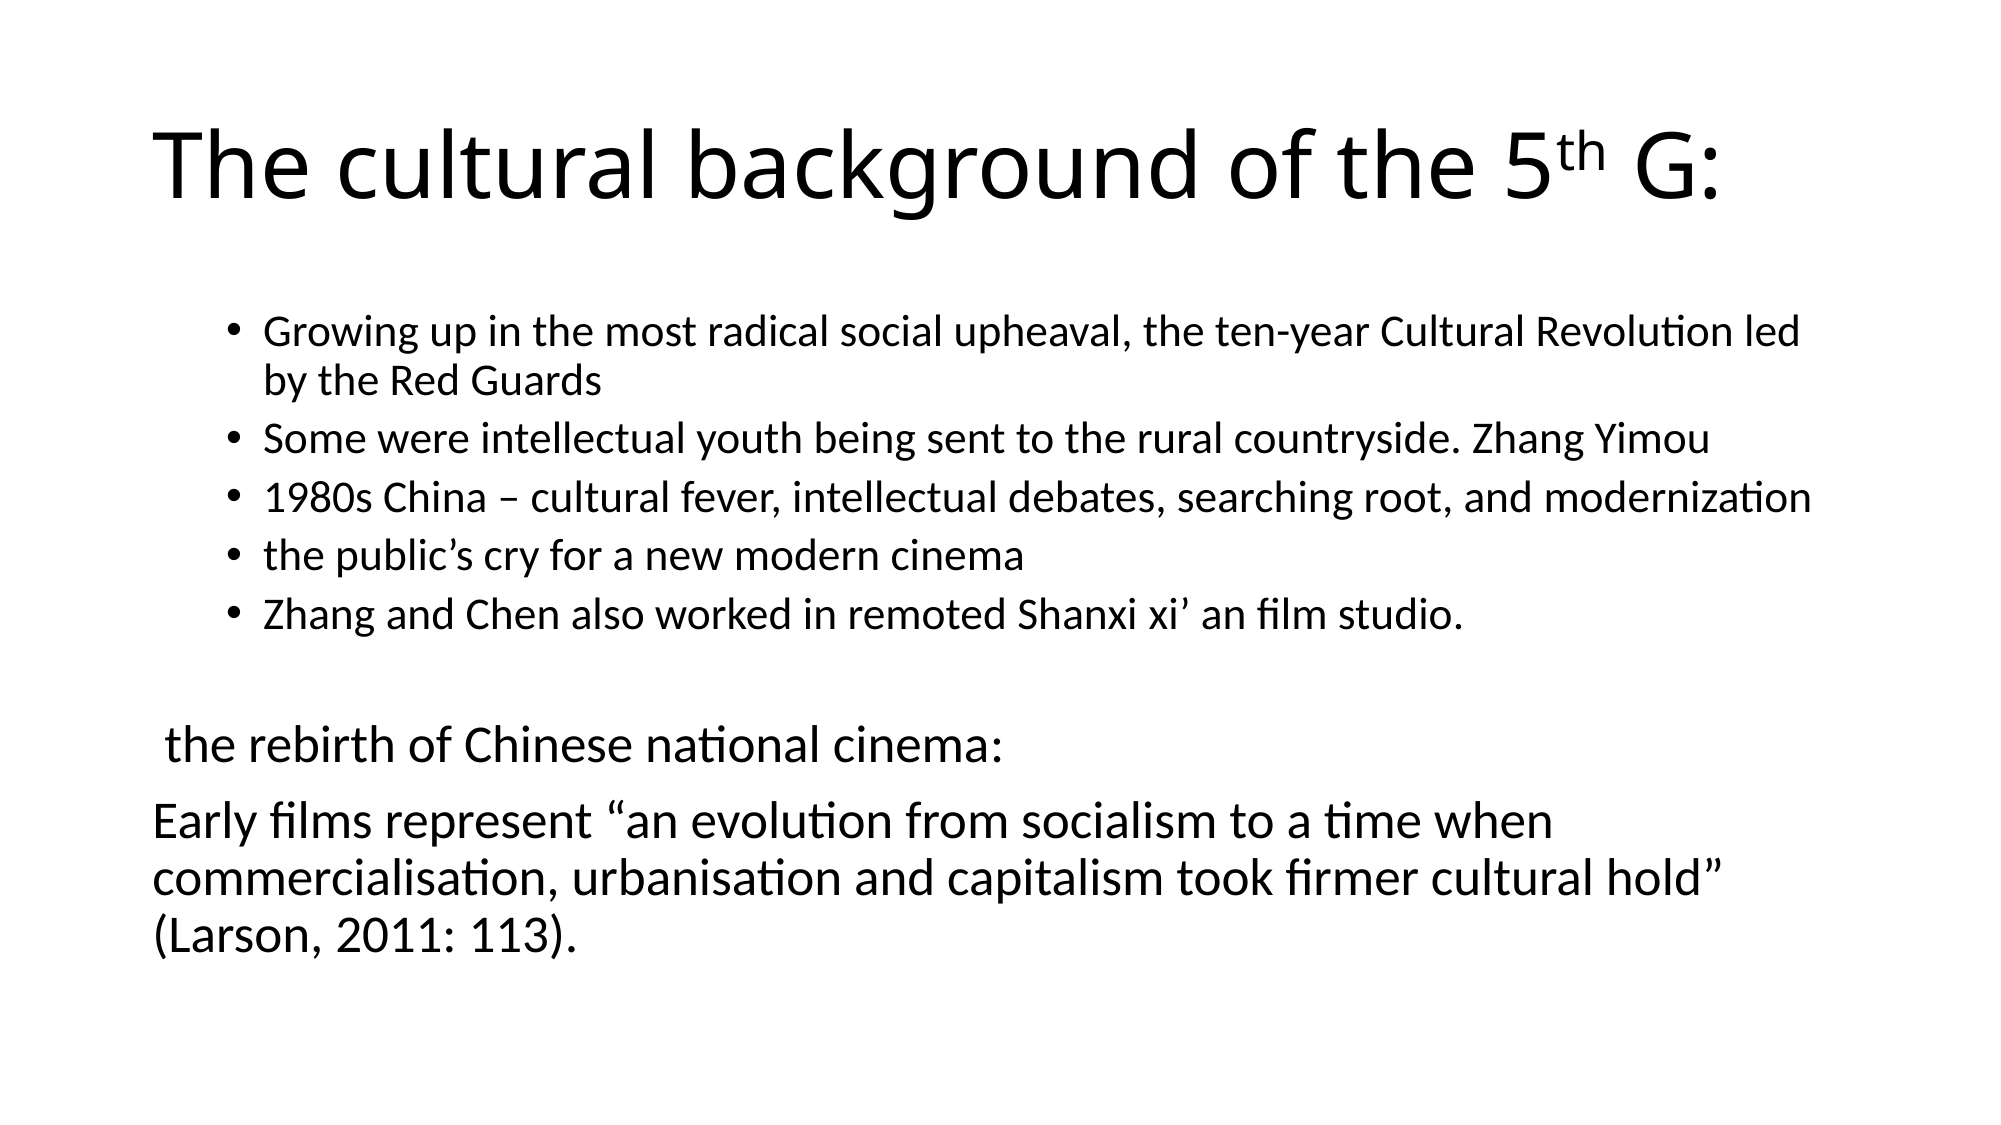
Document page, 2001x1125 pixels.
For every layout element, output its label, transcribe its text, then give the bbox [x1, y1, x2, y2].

list Growing up in the most radical social upheaval, the ten-year Cultural Revolution led by the Red Guards Some were intellectual youth being sent to the rural countryside. Zhang Yimou 1980s China – cultural fever, intellectual debates, searching root, and modernization the public’s cry for a new modern cinema Zhang and Chen also worked in remoted Shanxi xi’ an film studio. the rebirth of Chinese national cinema: Early films represent “an evolution from socialism to a time when commercialisation, urbanisation and capitalism took firmer cultural hold” (Larson, 2011: 113). [137, 299, 1863, 1014]
title The cultural background of the 5th G: [137, 59, 1863, 278]
